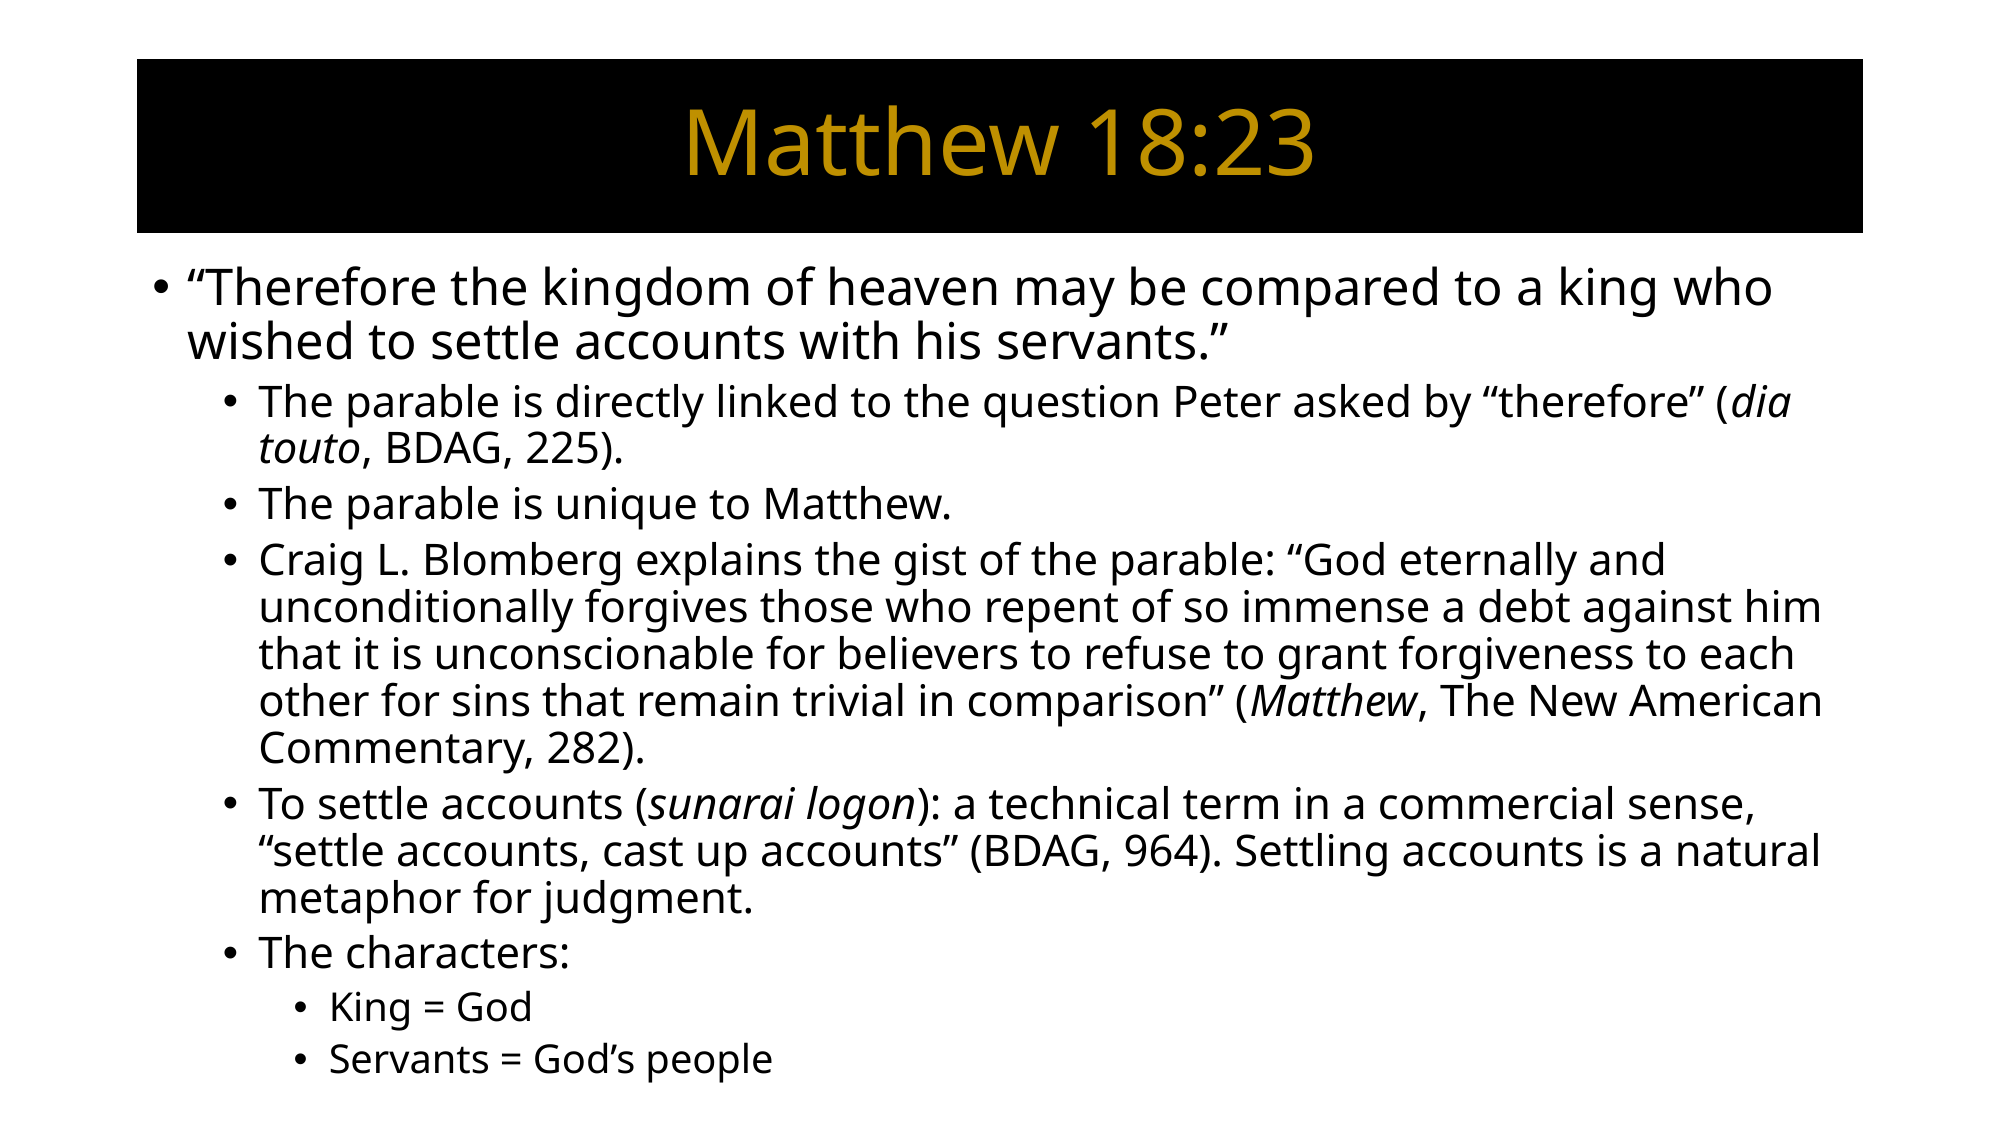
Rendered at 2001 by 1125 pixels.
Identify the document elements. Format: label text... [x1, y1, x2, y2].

title Matthew 18:23 [137, 59, 1863, 233]
list “Therefore the kingdom of heaven may be compared to a king who wished to settle accounts with his servants.” The parable is directly linked to the question Peter asked by “therefore” (dia touto, BDAG, 225). The parable is unique to Matthew. Craig L. Blomberg explains the gist of the parable: “God eternally and unconditionally forgives those who repent of so immense a debt against him that it is unconscionable for believers to refuse to grant forgiveness to each other for sins that remain trivial in comparison” (Matthew, The New American Commentary, 282). To settle accounts (sunarai logon): a technical term in a commercial sense, “settle accounts, cast up accounts” (BDAG, 964). Settling accounts is a natural metaphor for judgment. The characters: King = God Servants = God’s people [137, 253, 1863, 1091]
